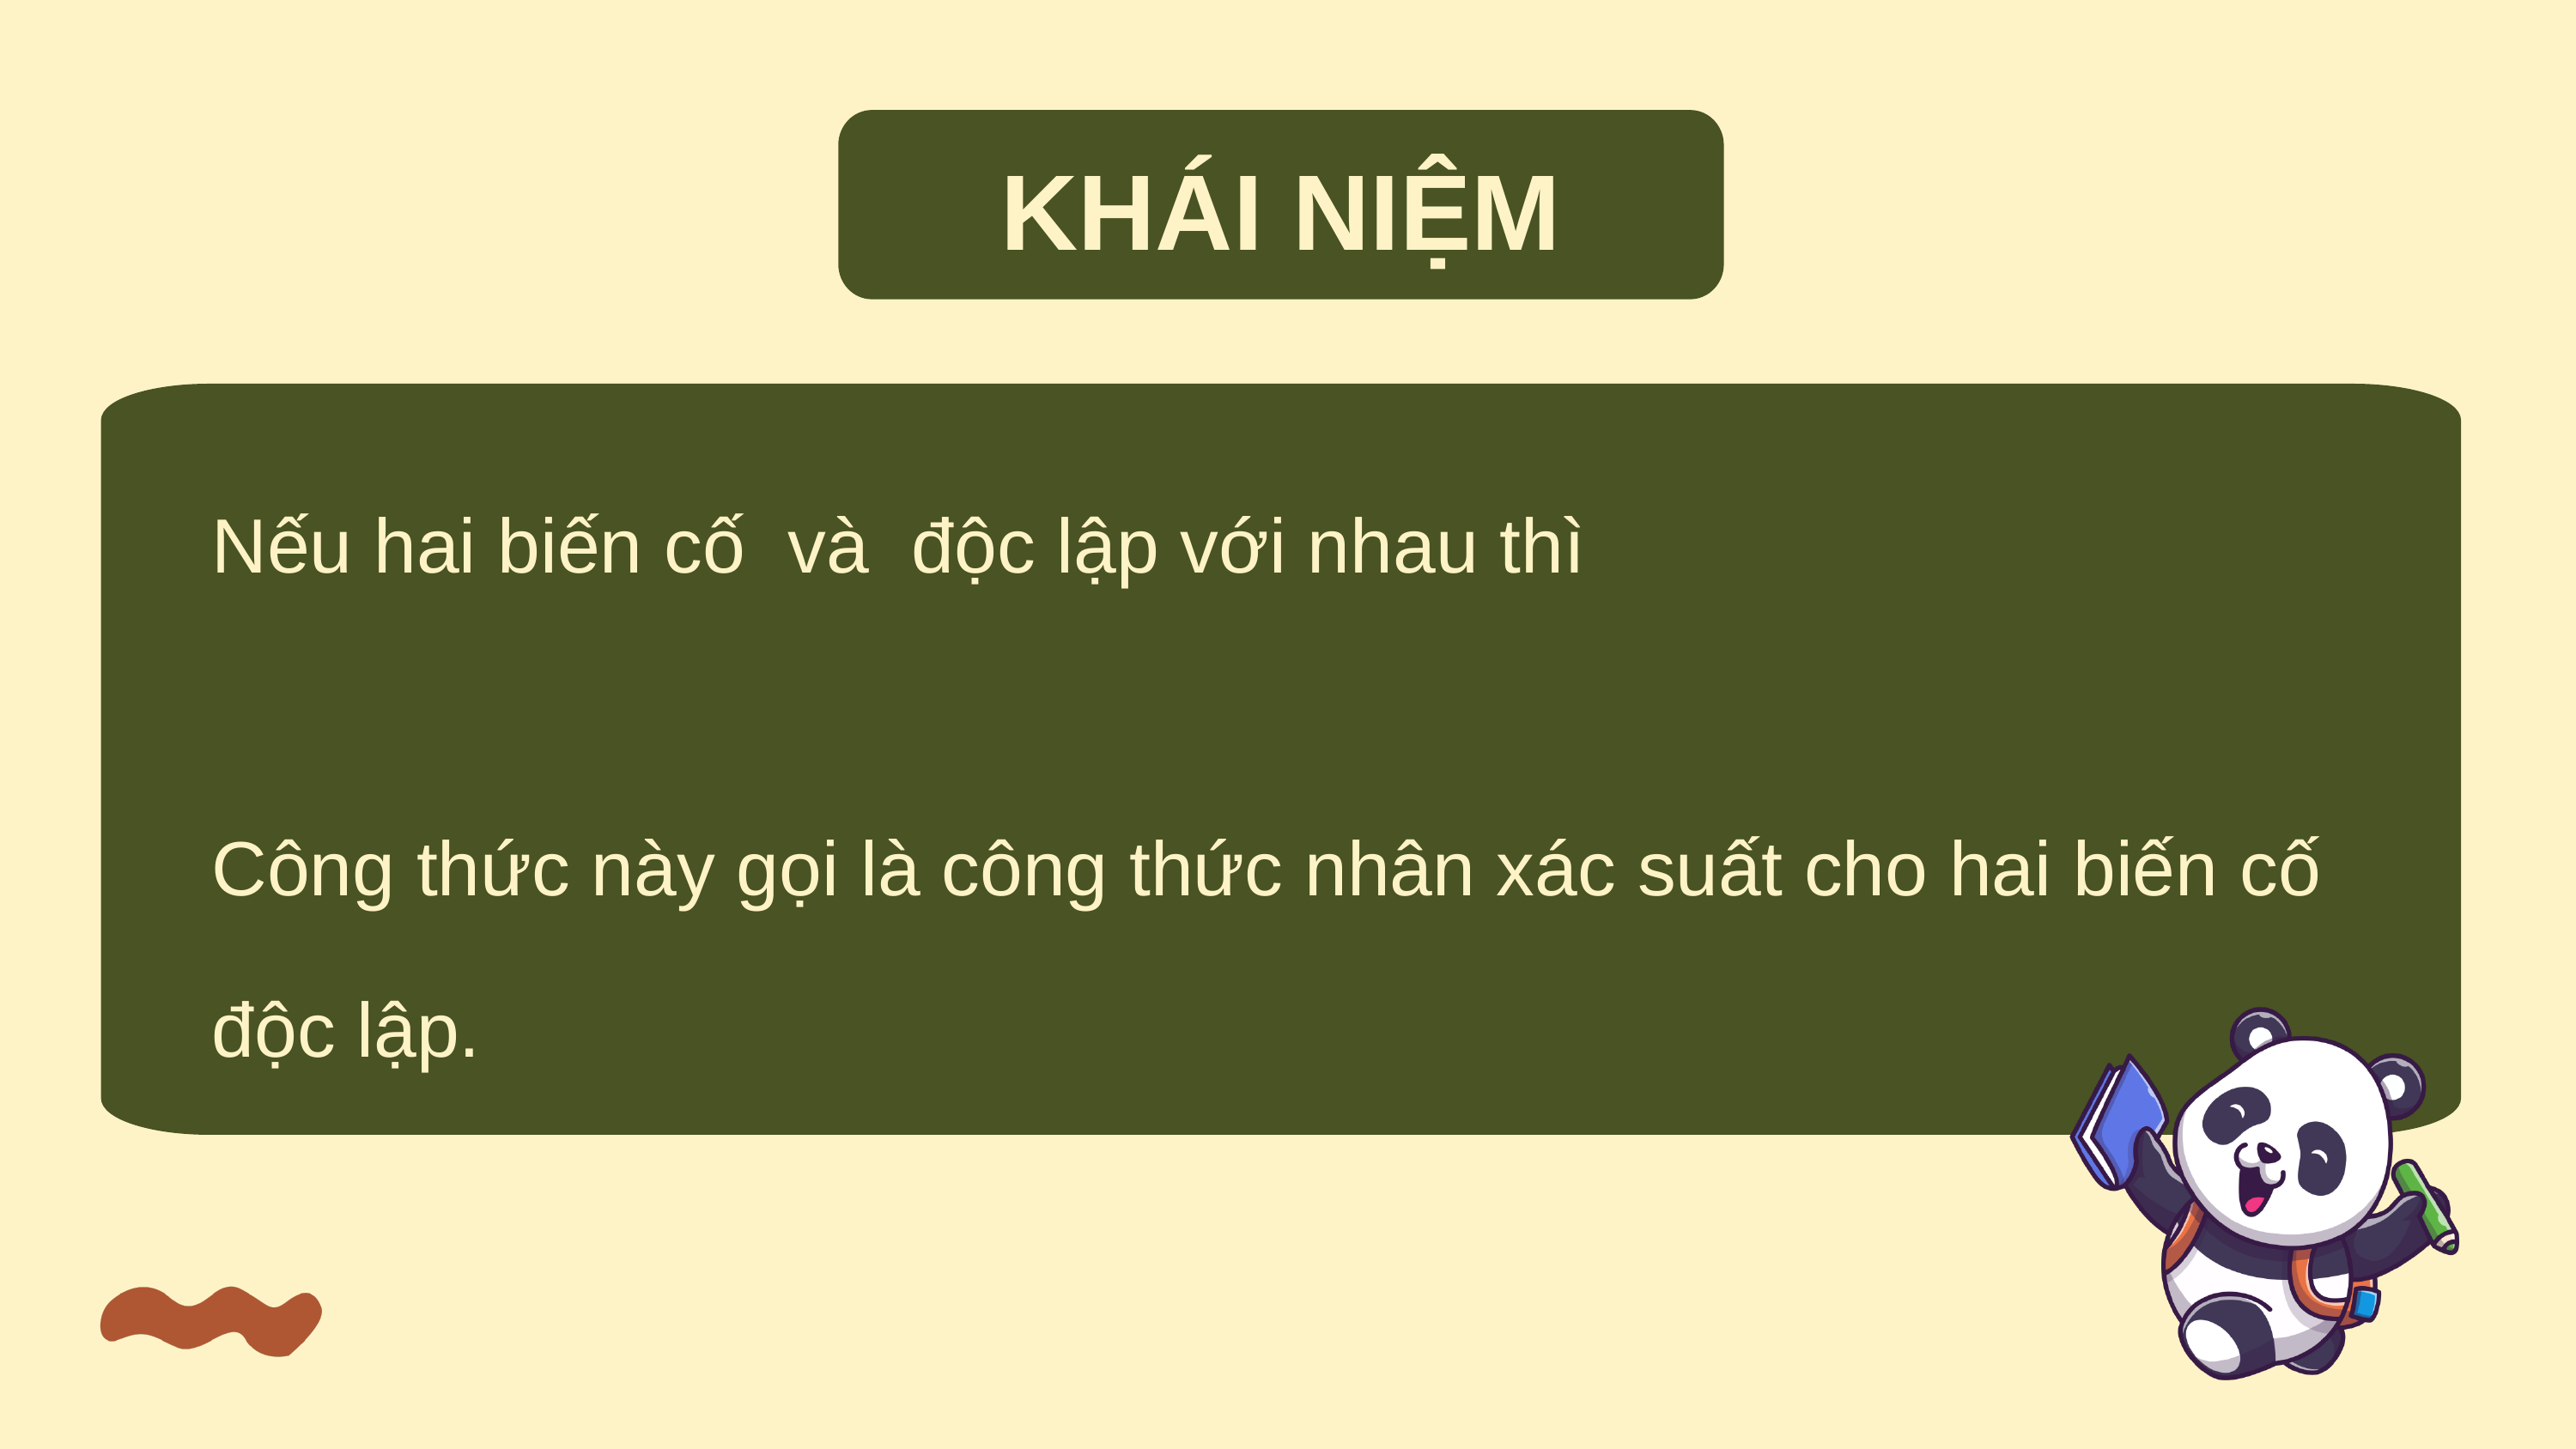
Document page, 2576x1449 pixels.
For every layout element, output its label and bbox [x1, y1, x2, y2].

picture [2069, 1006, 2459, 1383]
text_box [841, 112, 1722, 297]
text_box [103, 375, 2459, 1133]
text_box [95, 1271, 327, 1363]
